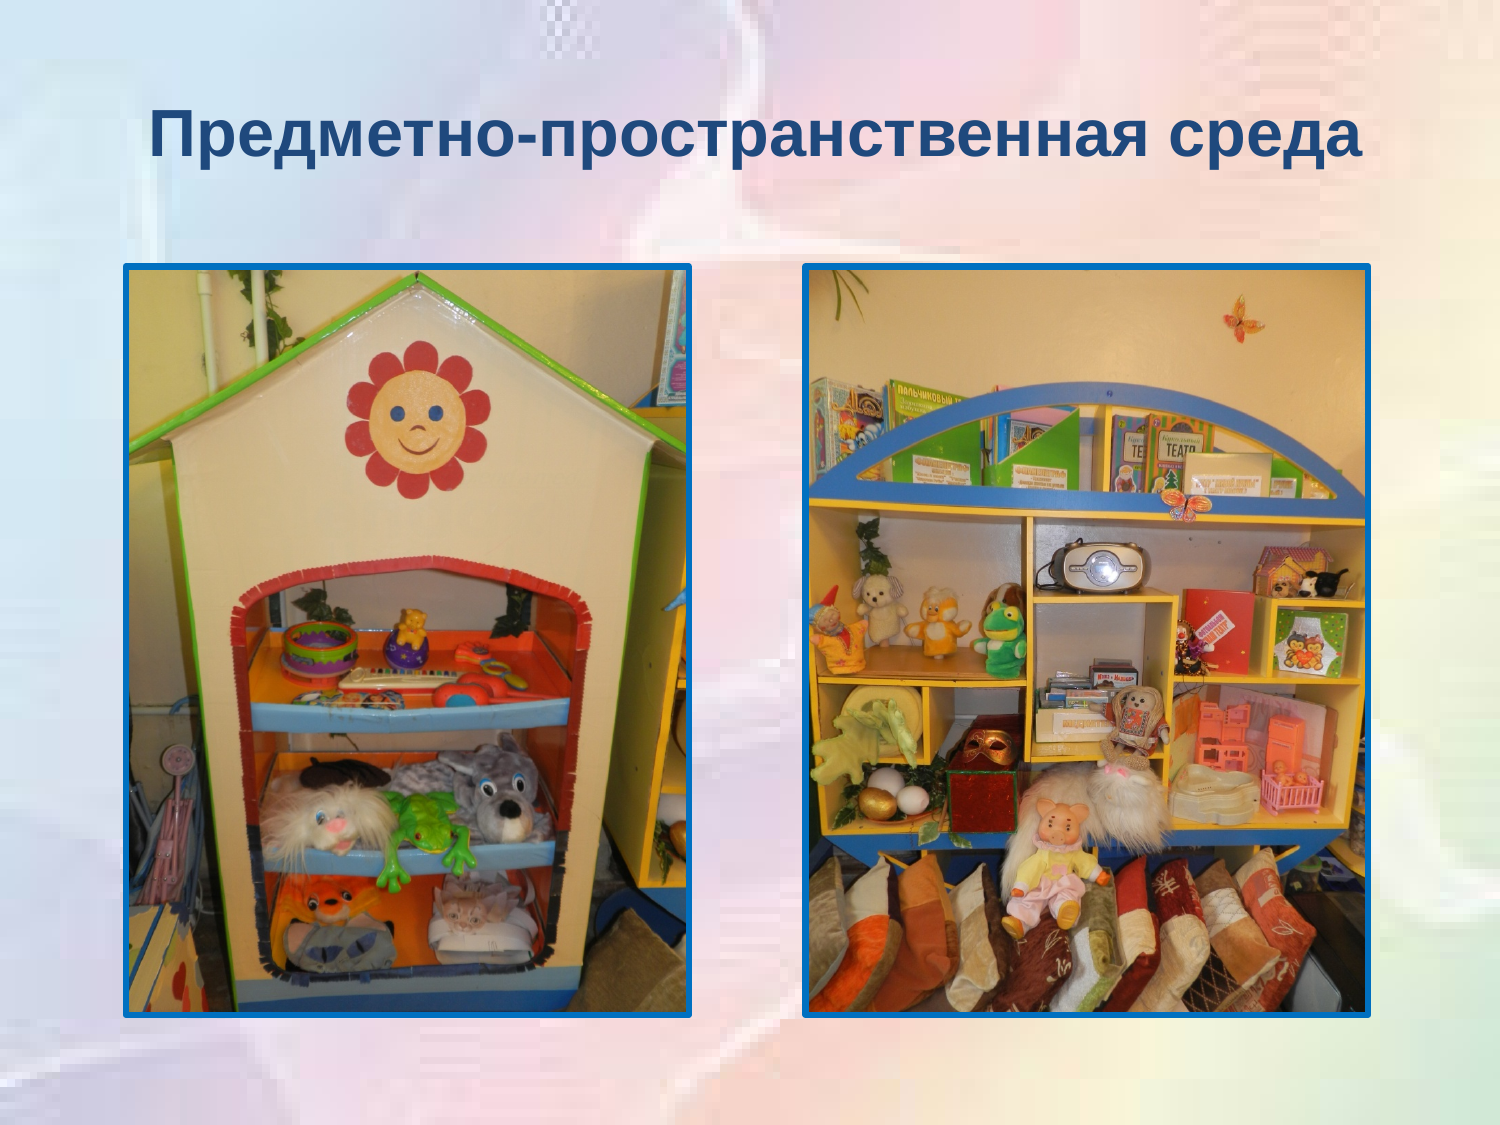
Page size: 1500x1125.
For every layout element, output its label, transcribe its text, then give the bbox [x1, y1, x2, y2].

picture [0, 0, 1500, 1125]
text_box Предметно-пространственная среда [134, 81, 1379, 177]
